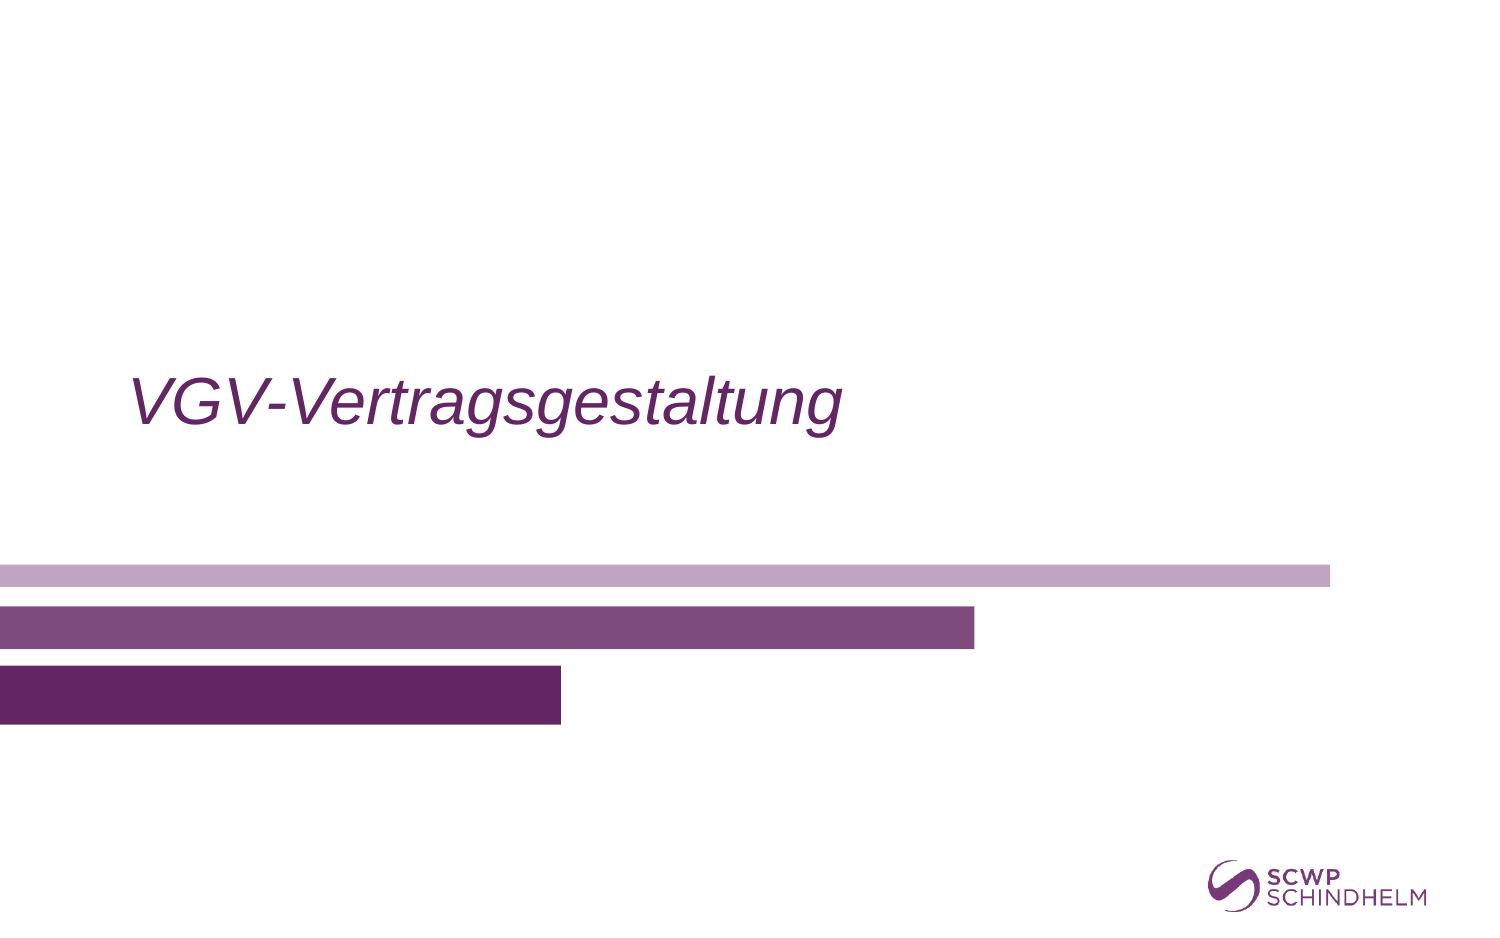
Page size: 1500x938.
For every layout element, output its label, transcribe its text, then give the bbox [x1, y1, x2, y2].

text_box VGV-Vertragsgestaltung [112, 350, 1093, 446]
text_box [0, 664, 562, 726]
picture [1207, 858, 1426, 912]
text_box [0, 563, 1332, 588]
text_box [0, 605, 976, 651]
